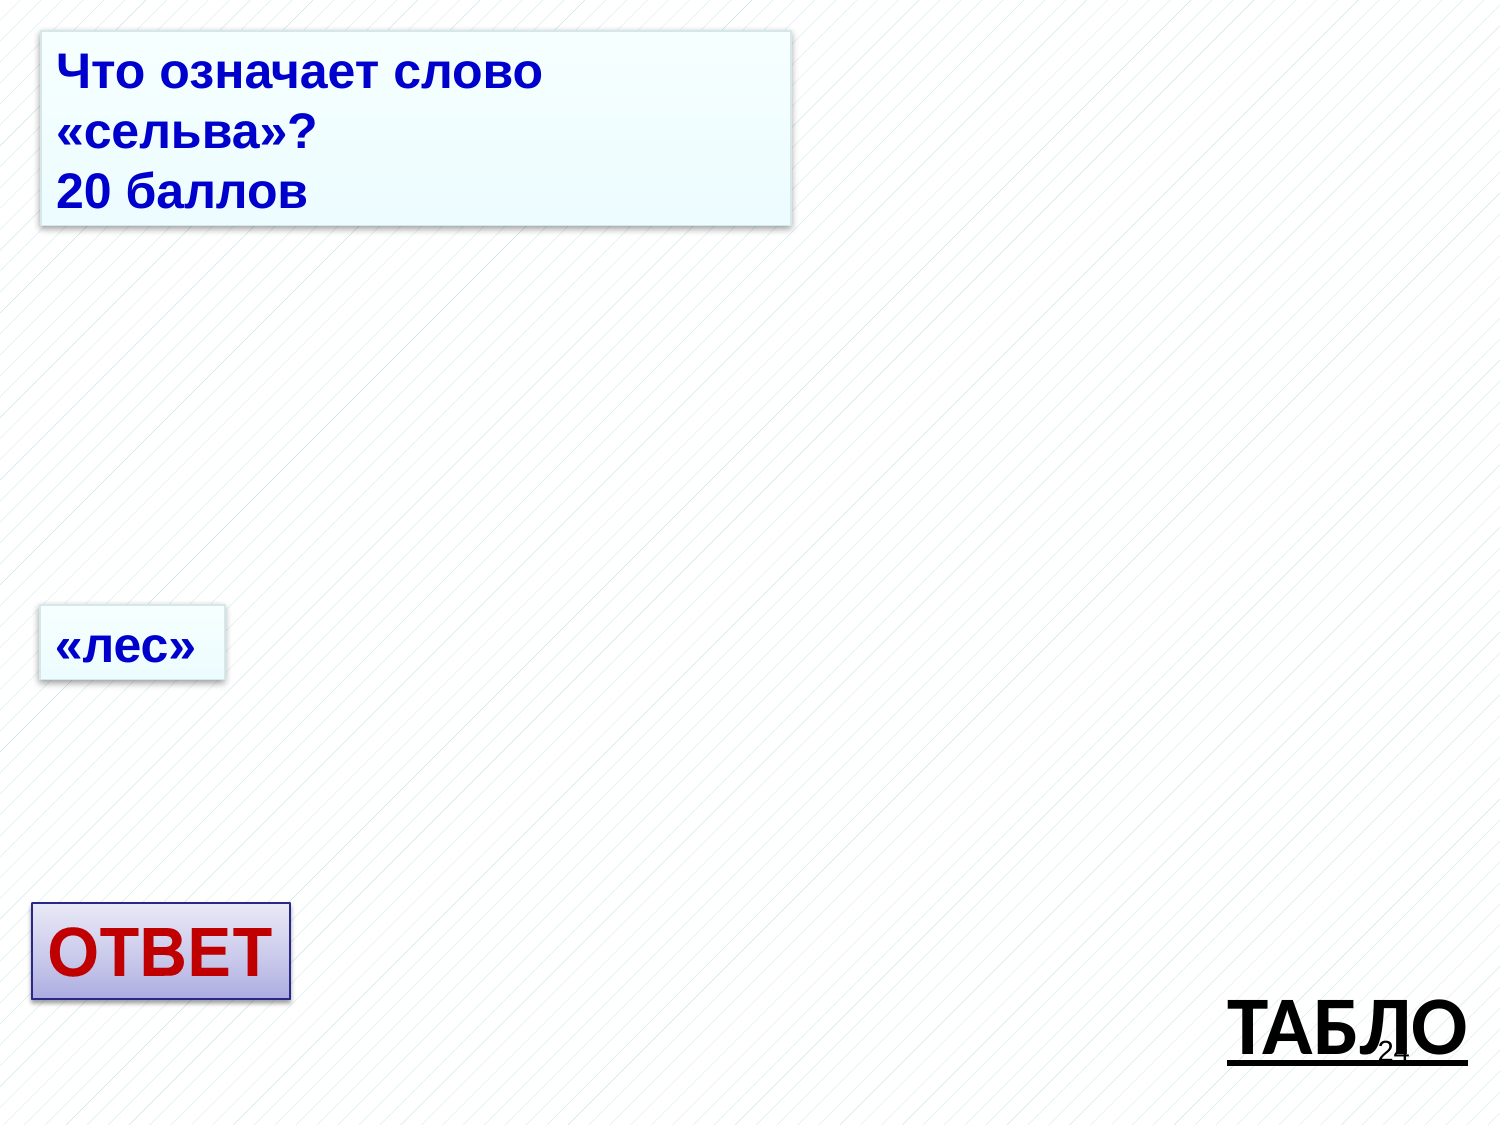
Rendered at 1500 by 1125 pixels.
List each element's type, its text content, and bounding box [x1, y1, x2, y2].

text_box ТАБЛО [1212, 964, 1483, 1079]
text_box «лес» [39, 604, 226, 680]
text_box Что означает слово «сельва»? 20 баллов [40, 30, 792, 226]
picture [0, 886, 320, 1042]
slide_number 24 [1074, 1024, 1426, 1103]
